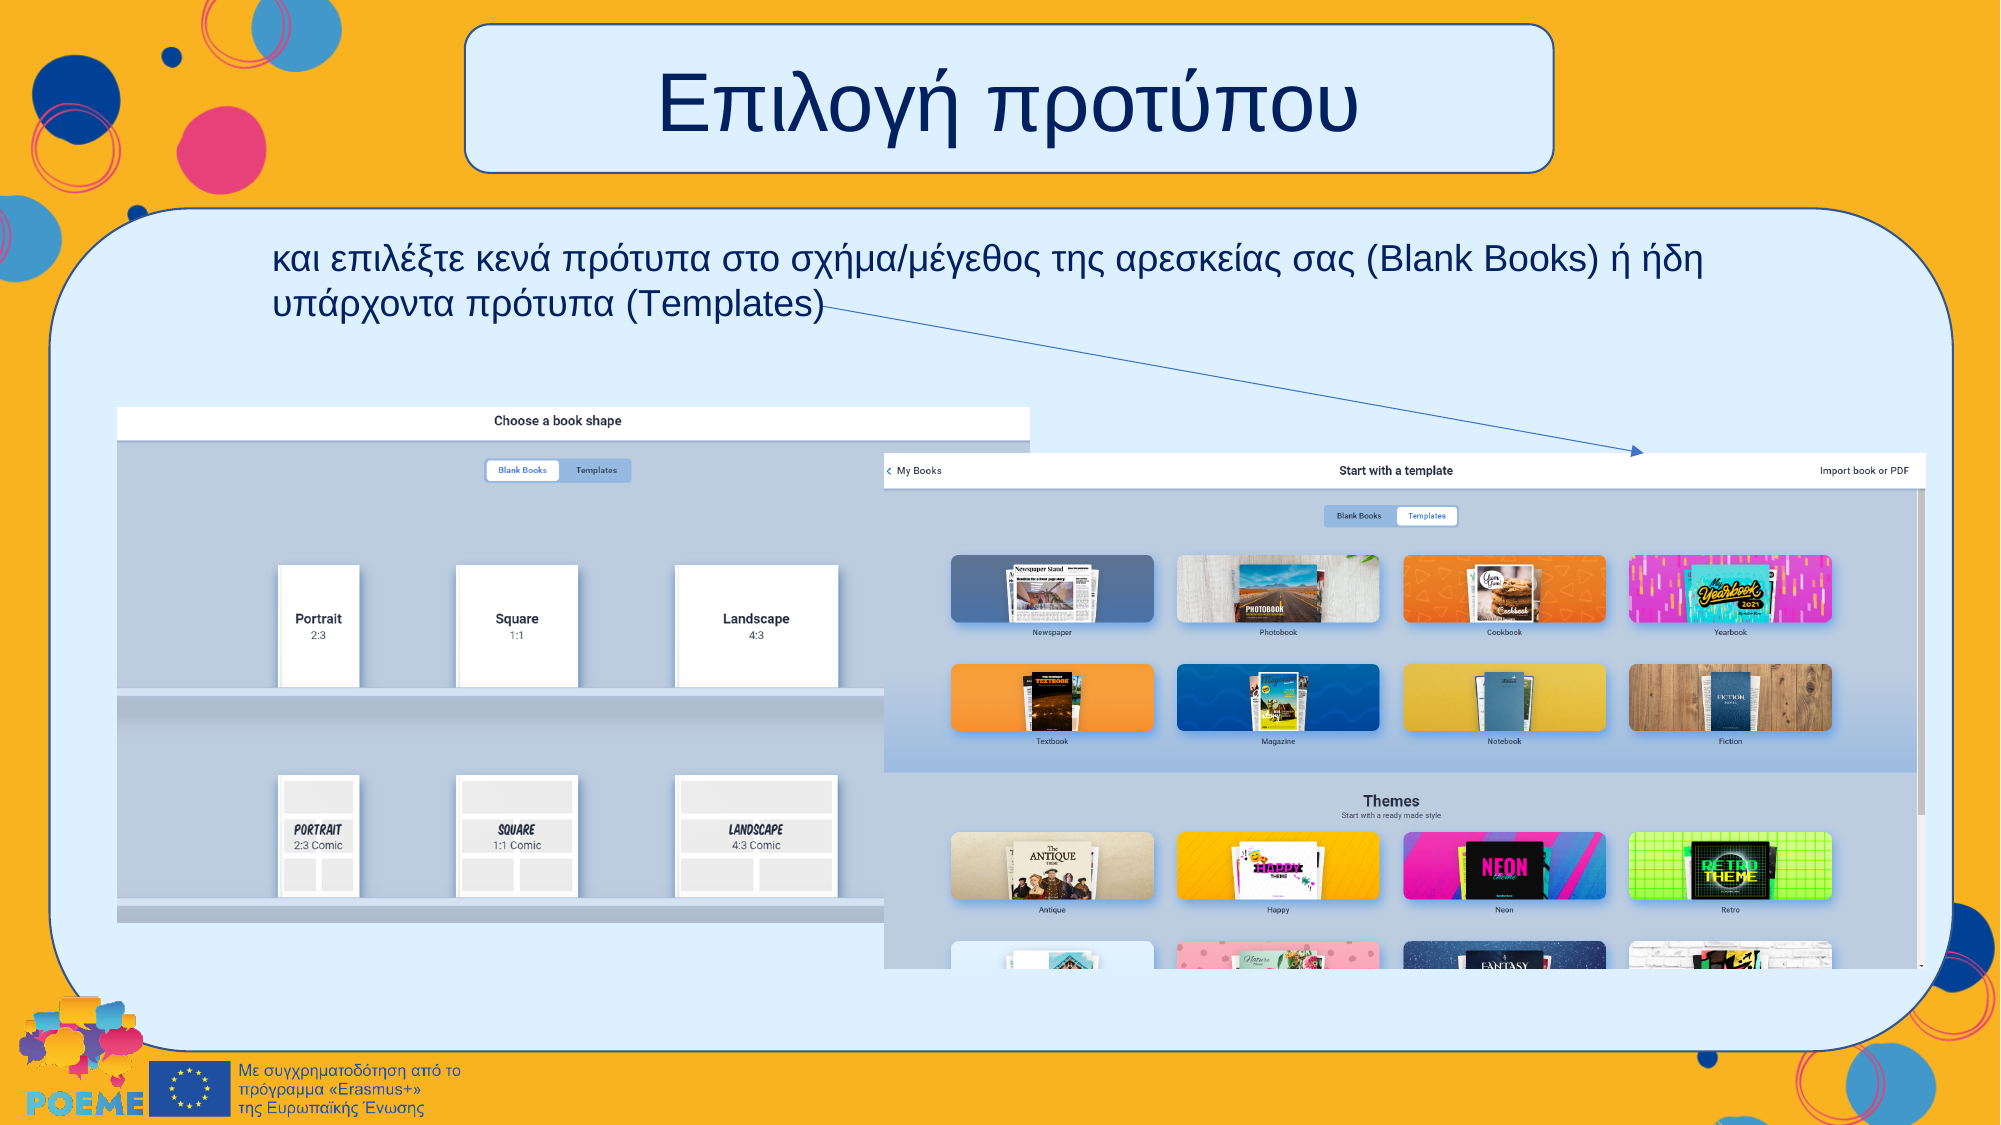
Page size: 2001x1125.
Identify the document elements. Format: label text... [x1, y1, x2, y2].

text_box και επιλέξτε κενά πρότυπα στο σχήμα/μέγεθος της αρεσκείας σας (Blank Books) ή ήδη υπάρχοντα πρότυπα (Τemplates) [257, 226, 1837, 331]
text_box Επιλογή προτύπου [463, 23, 1555, 174]
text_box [822, 306, 1644, 454]
picture [0, 0, 2001, 1125]
text_box [48, 207, 1954, 1053]
